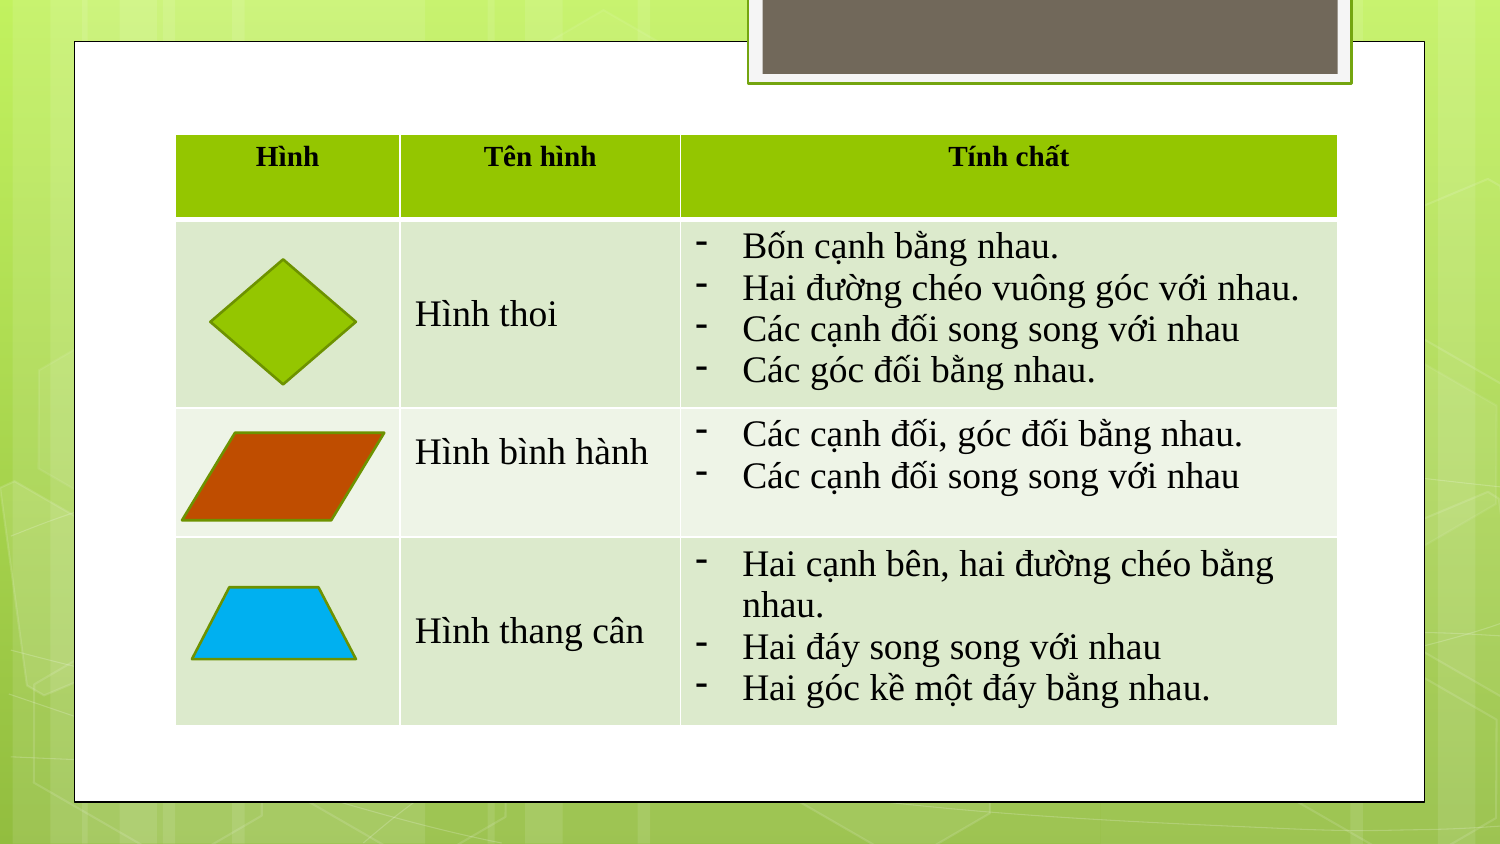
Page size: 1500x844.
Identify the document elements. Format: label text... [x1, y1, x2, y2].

table_header Hình [176, 135, 399, 217]
table_cell Hình thang cân [401, 538, 680, 725]
table_cell [176, 538, 399, 725]
table_cell Hai cạnh bên, hai đường chéo bằng nhau. Hai đáy song song với nhau Hai góc kề một đáy bằng nhau. [681, 538, 1337, 725]
table_cell Hình thoi [401, 222, 680, 407]
table_cell [176, 409, 399, 536]
table_header Tên hình [401, 135, 680, 217]
table_cell [176, 222, 399, 407]
table_cell Hình bình hành [401, 409, 680, 536]
table_cell Bốn cạnh bằng nhau. Hai đường chéo vuông góc với nhau. Các cạnh đối song song với nhau Các góc đối bằng nhau. [681, 222, 1337, 407]
text_box [209, 258, 358, 386]
table_header Tính chất [681, 135, 1337, 217]
text_box [180, 431, 386, 522]
text_box [190, 585, 358, 661]
table_cell Các cạnh đối, góc đối bằng nhau. Các cạnh đối song song với nhau [681, 409, 1337, 536]
